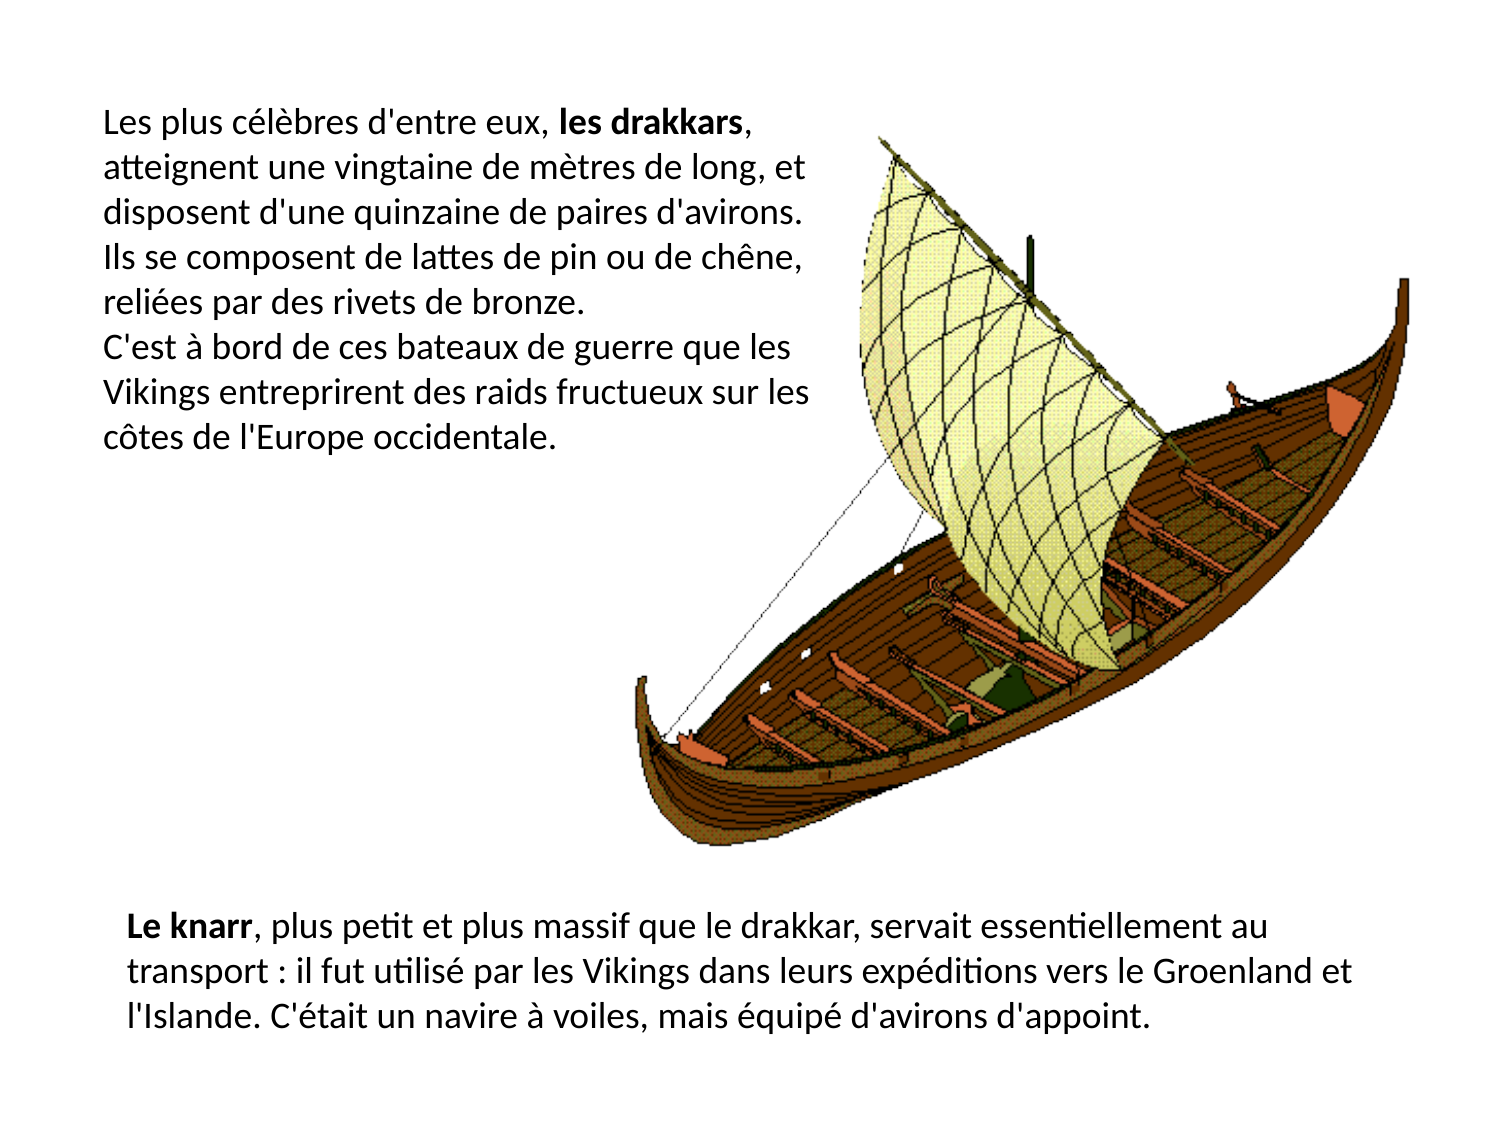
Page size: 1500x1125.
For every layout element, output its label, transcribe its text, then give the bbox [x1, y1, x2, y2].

picture [584, 128, 1448, 886]
text_box Les plus célèbres d'entre eux, les drakkars, atteignent une vingtaine de mètres de long, et disposent d'une quinzaine de paires d'avirons. Ils se composent de lattes de pin ou de chêne, reliées par des rivets de bronze. C'est à bord de ces bateaux de guerre que les Vikings entreprirent des raids fructueux sur les côtes de l'Europe occidentale. [88, 89, 839, 465]
text_box Le knarr, plus petit et plus massif que le drakkar, servait essentiellement au transport : il fut utilisé par les Vikings dans leurs expéditions vers le Groenland et l'Islande. C'était un navire à voiles, mais équipé d'avirons d'appoint. [112, 893, 1412, 1043]
